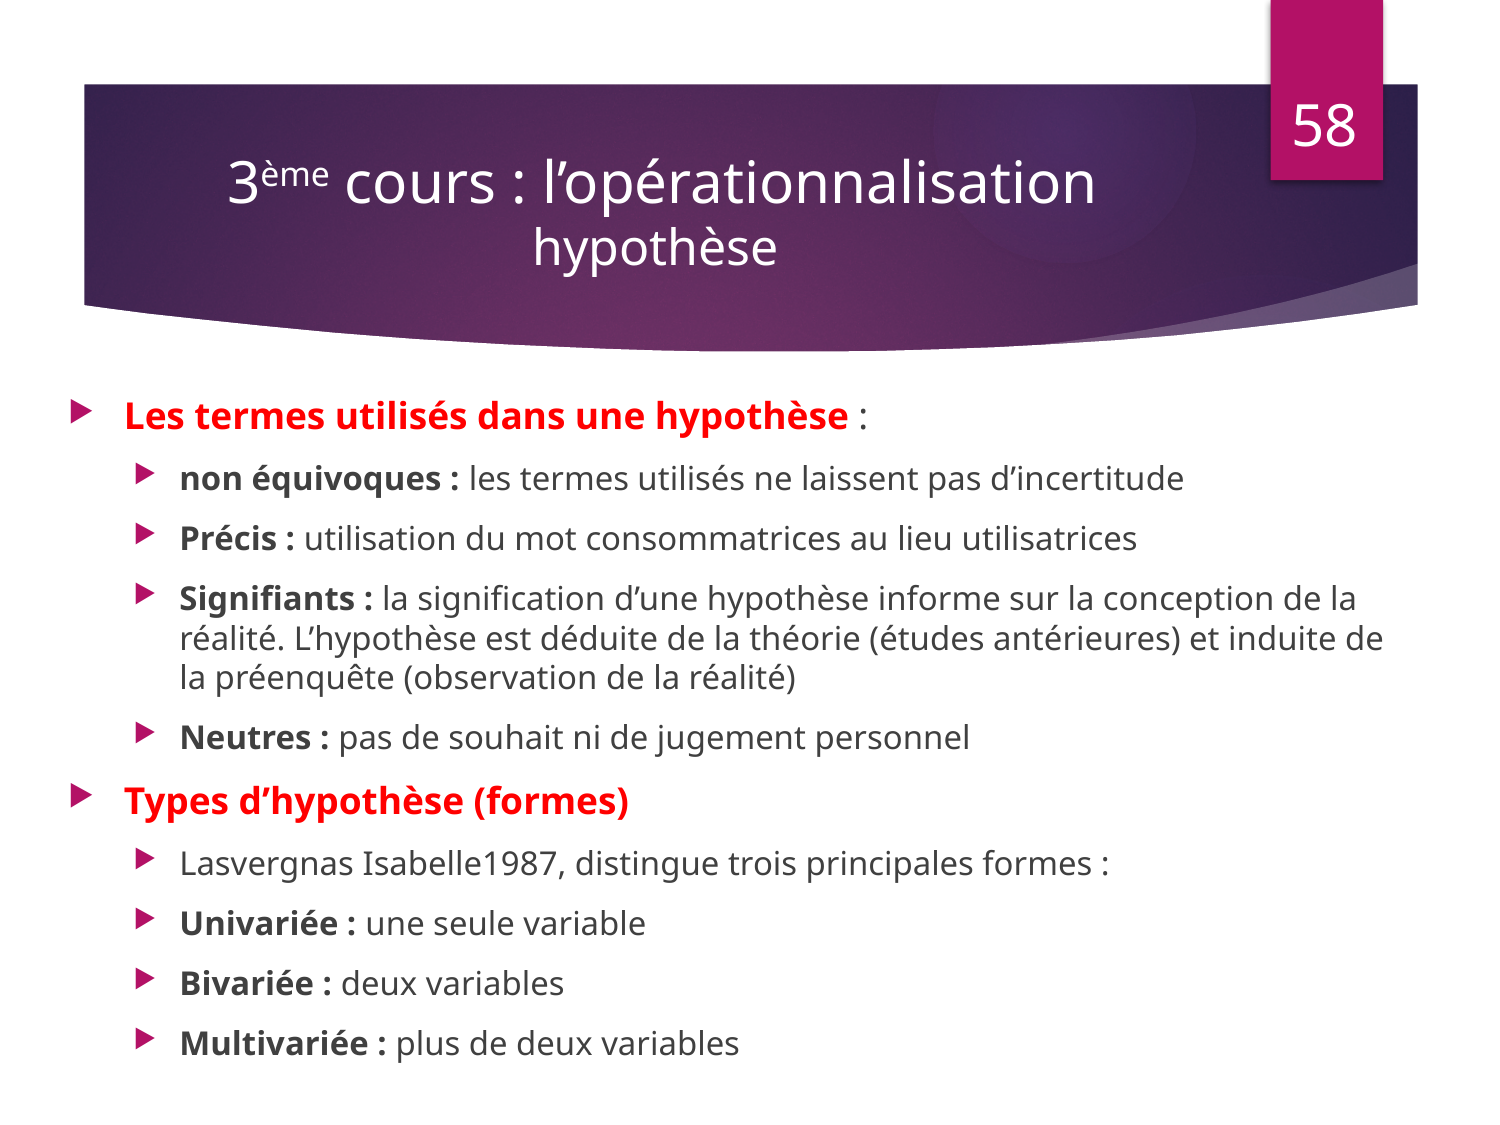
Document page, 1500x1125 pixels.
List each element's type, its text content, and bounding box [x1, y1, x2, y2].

list Les termes utilisés dans une hypothèse : non équivoques : les termes utilisés ne laissent pas d’incertitude Précis : utilisation du mot consommatrices au lieu utilisatrices Signifiants : la signification d’une hypothèse informe sur la conception de la réalité. L’hypothèse est déduite de la théorie (études antérieures) et induite de la préenquête (observation de la réalité) Neutres : pas de souhait ni de jugement personnel Types d’hypothèse (formes) Lasvergnas Isabelle1987, distingue trois principales formes : Univariée : une seule variable Bivariée : deux variables Multivariée : plus de deux variables [53, 385, 1436, 1077]
title 3ème cours : l’opérationnalisation hypothèse [142, 152, 1183, 269]
slide_number 58 [1259, 48, 1390, 175]
